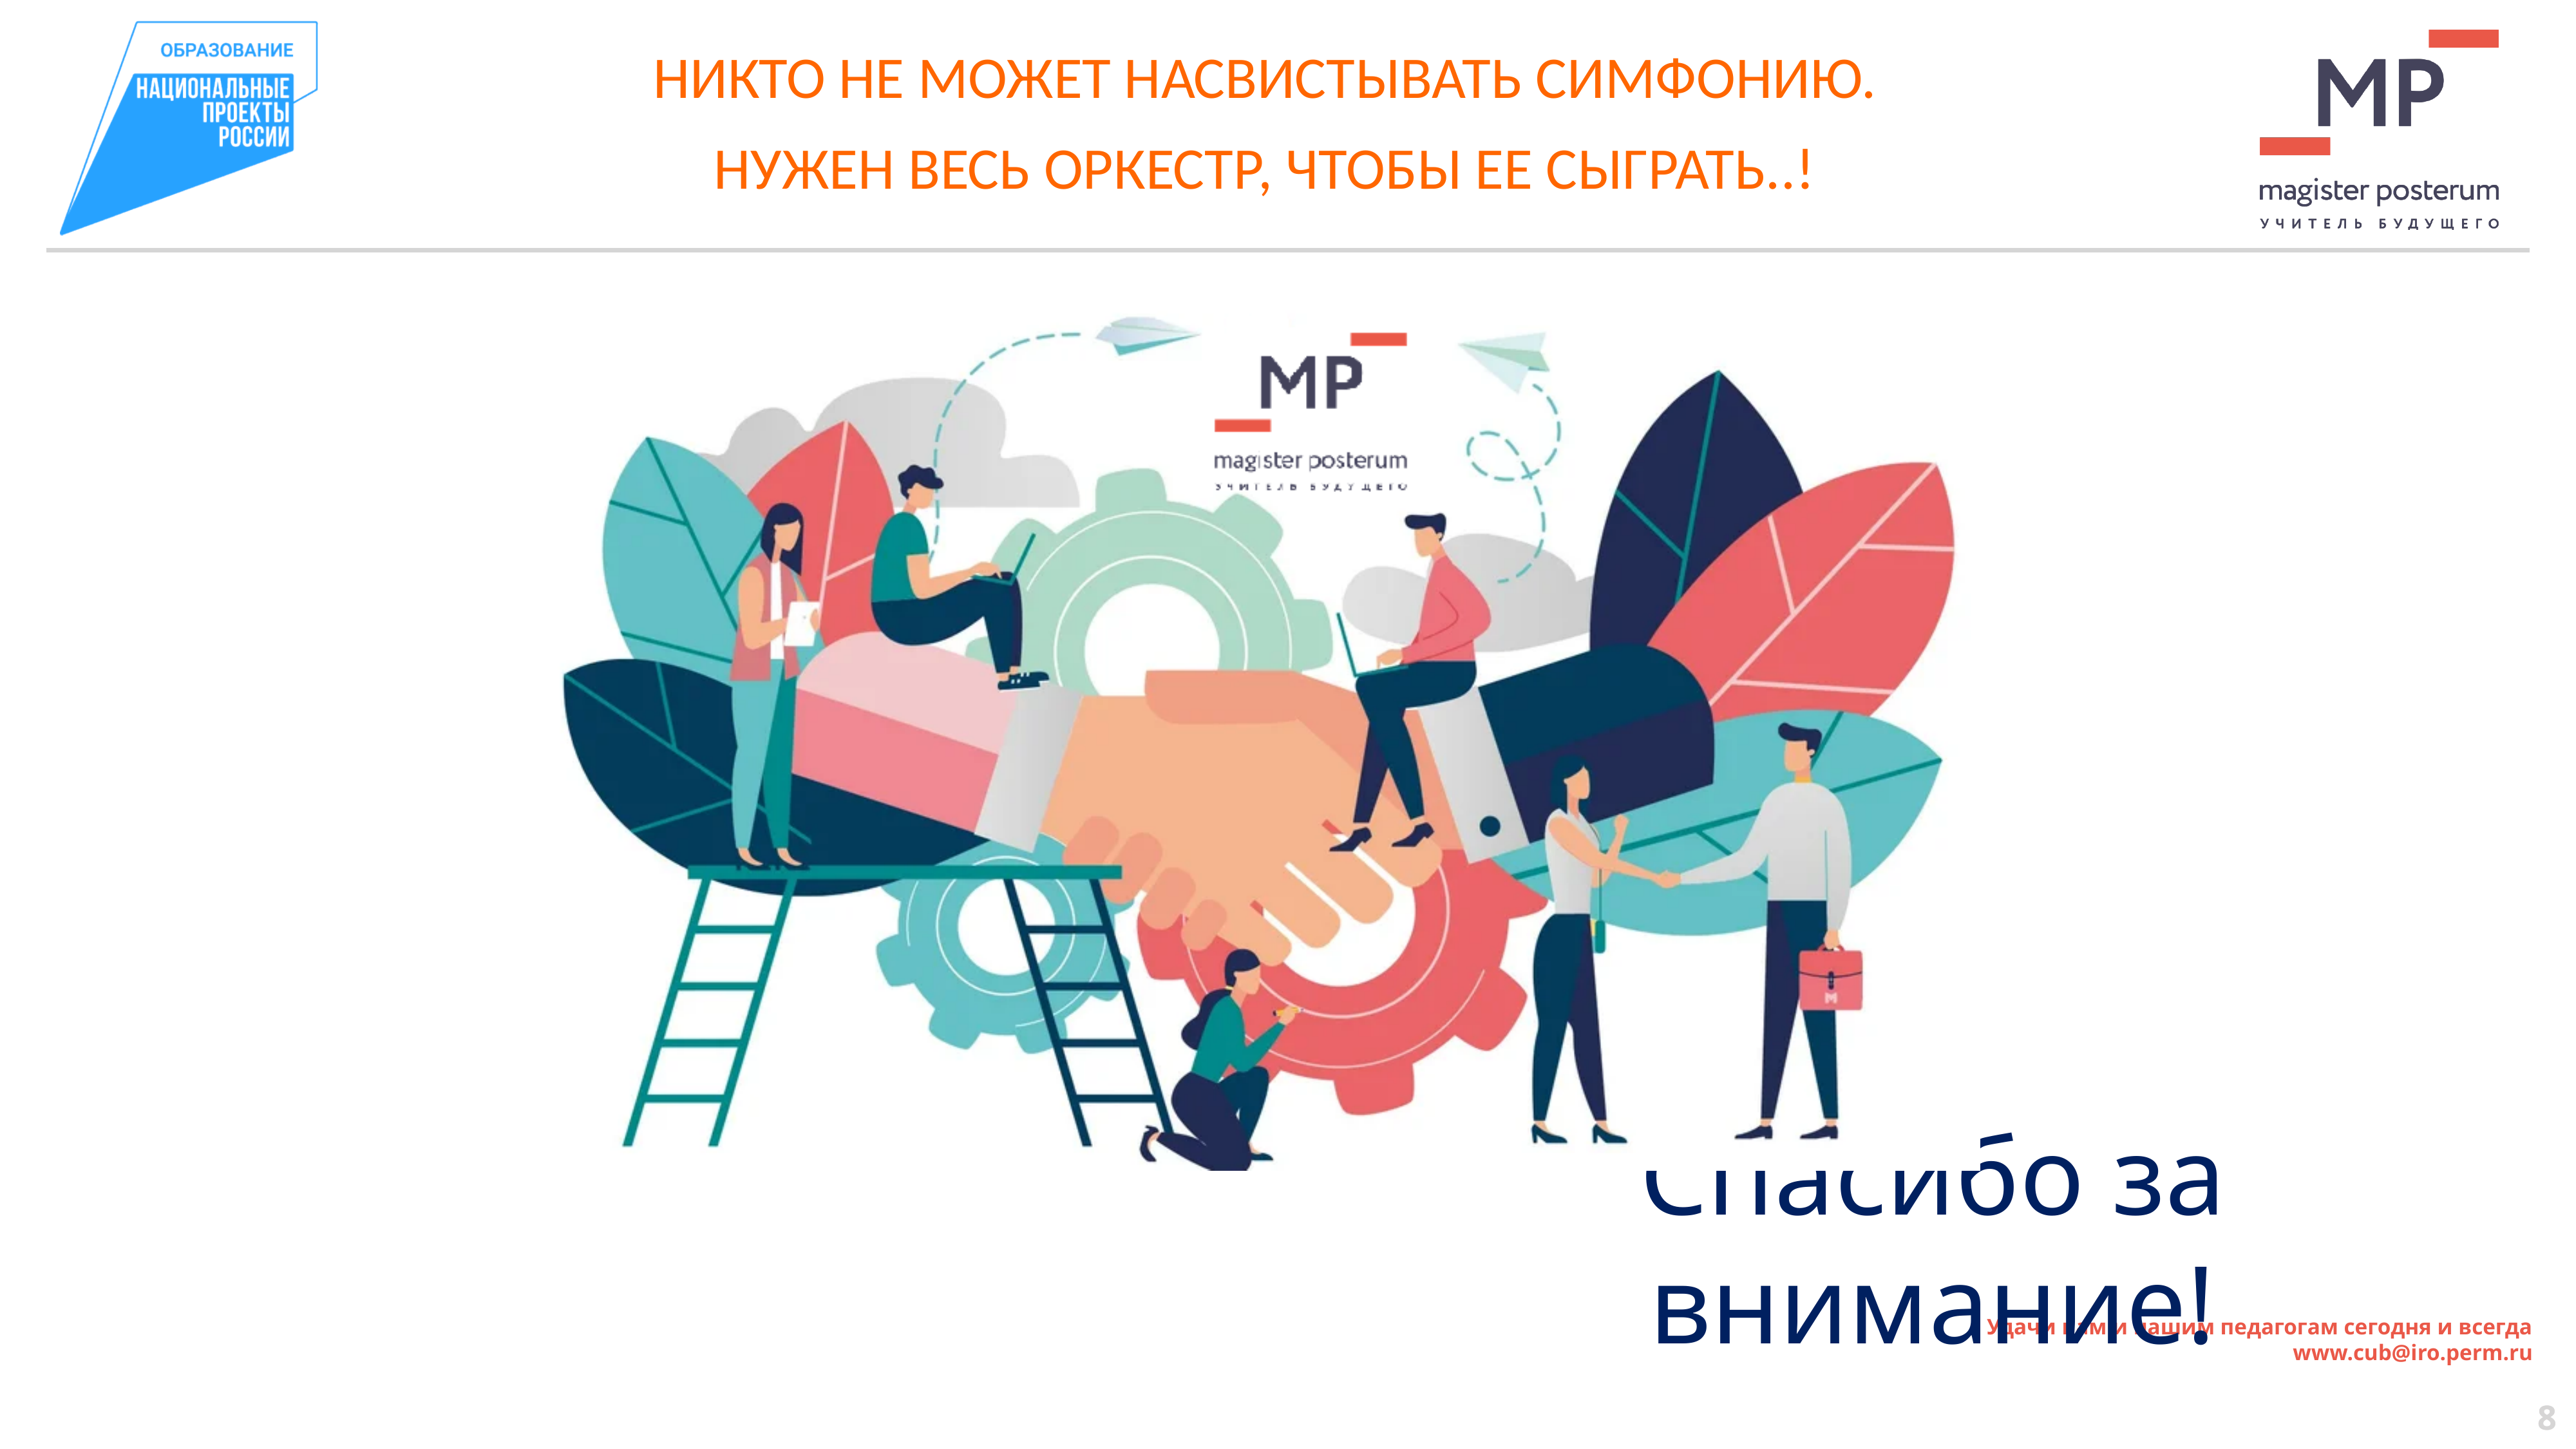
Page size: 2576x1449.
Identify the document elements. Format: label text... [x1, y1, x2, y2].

picture [524, 281, 1980, 1171]
picture [2260, 30, 2499, 230]
text_box Удачи нам и нашим педагогам сегодня и всегда www.cub@iro.perm.ru [1974, 1306, 2546, 1371]
text_box Никто не может насвистывать симфонию. Нужен весь оркестр, чтобы ее сыграть..! [319, 43, 2243, 207]
text_box Спасибо за внимание! [1350, 1165, 2515, 1307]
picture [59, 21, 319, 236]
text_box 8 [2519, 1390, 2576, 1448]
